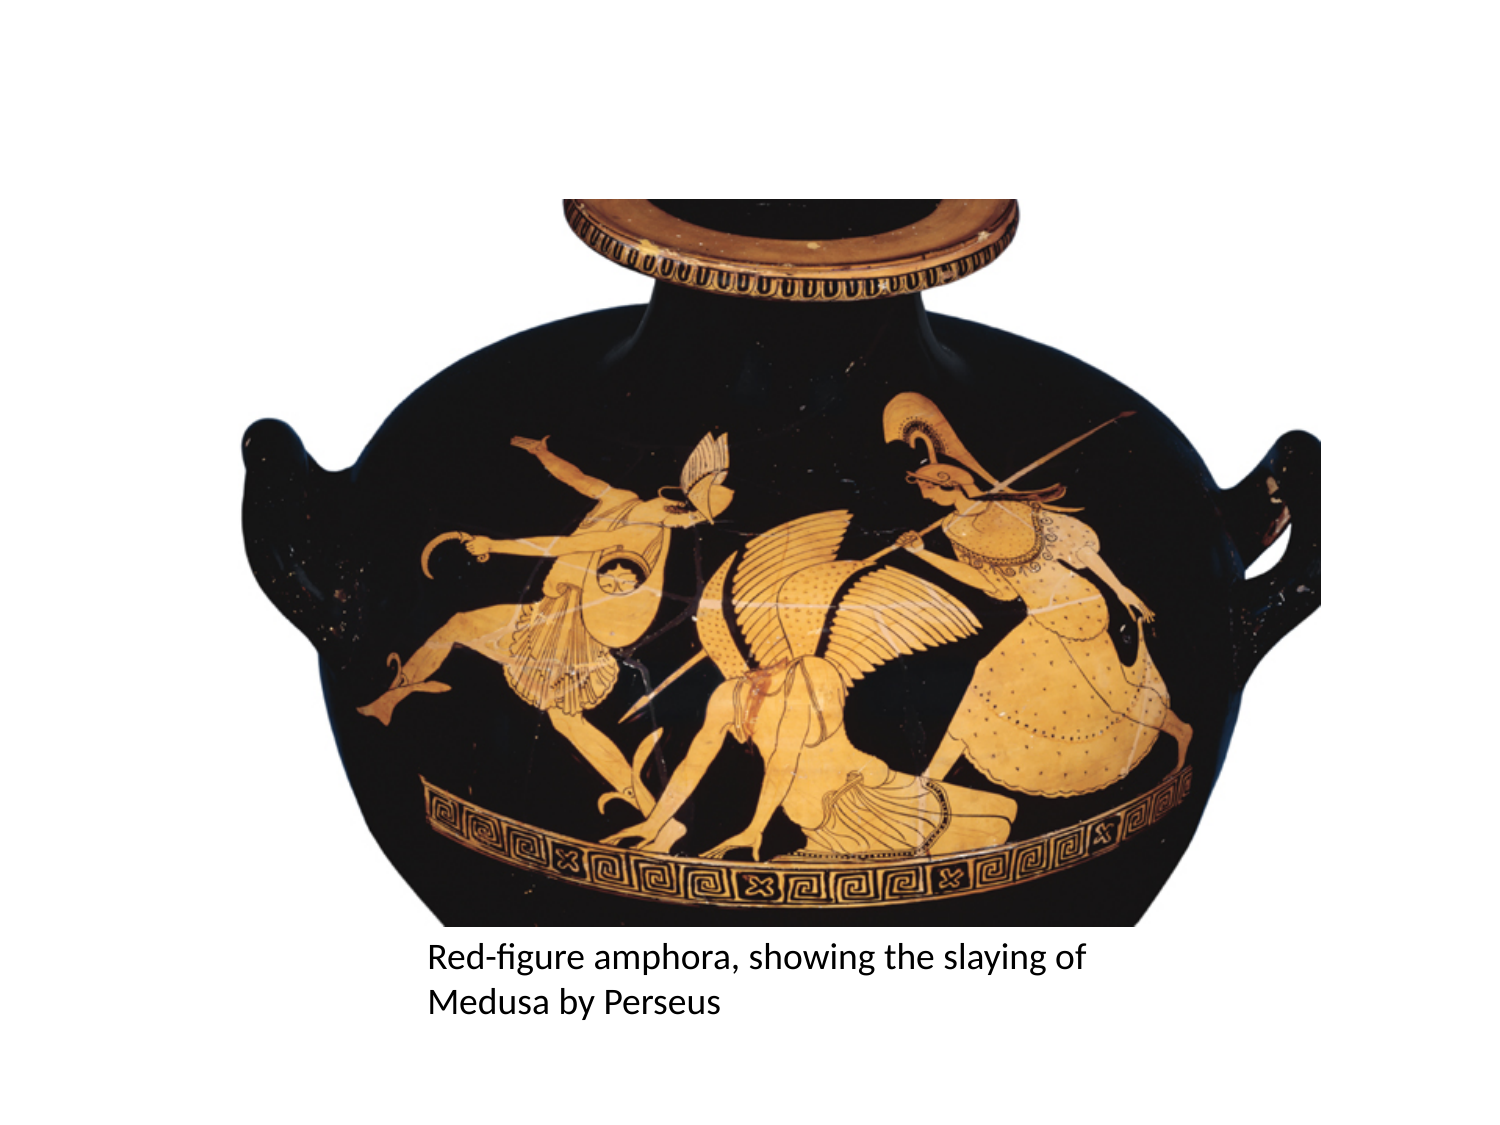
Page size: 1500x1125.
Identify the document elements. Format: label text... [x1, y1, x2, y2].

text_box Red-figure amphora, showing the slaying of Medusa by Perseus [412, 936, 1163, 1075]
picture [237, 199, 1321, 927]
